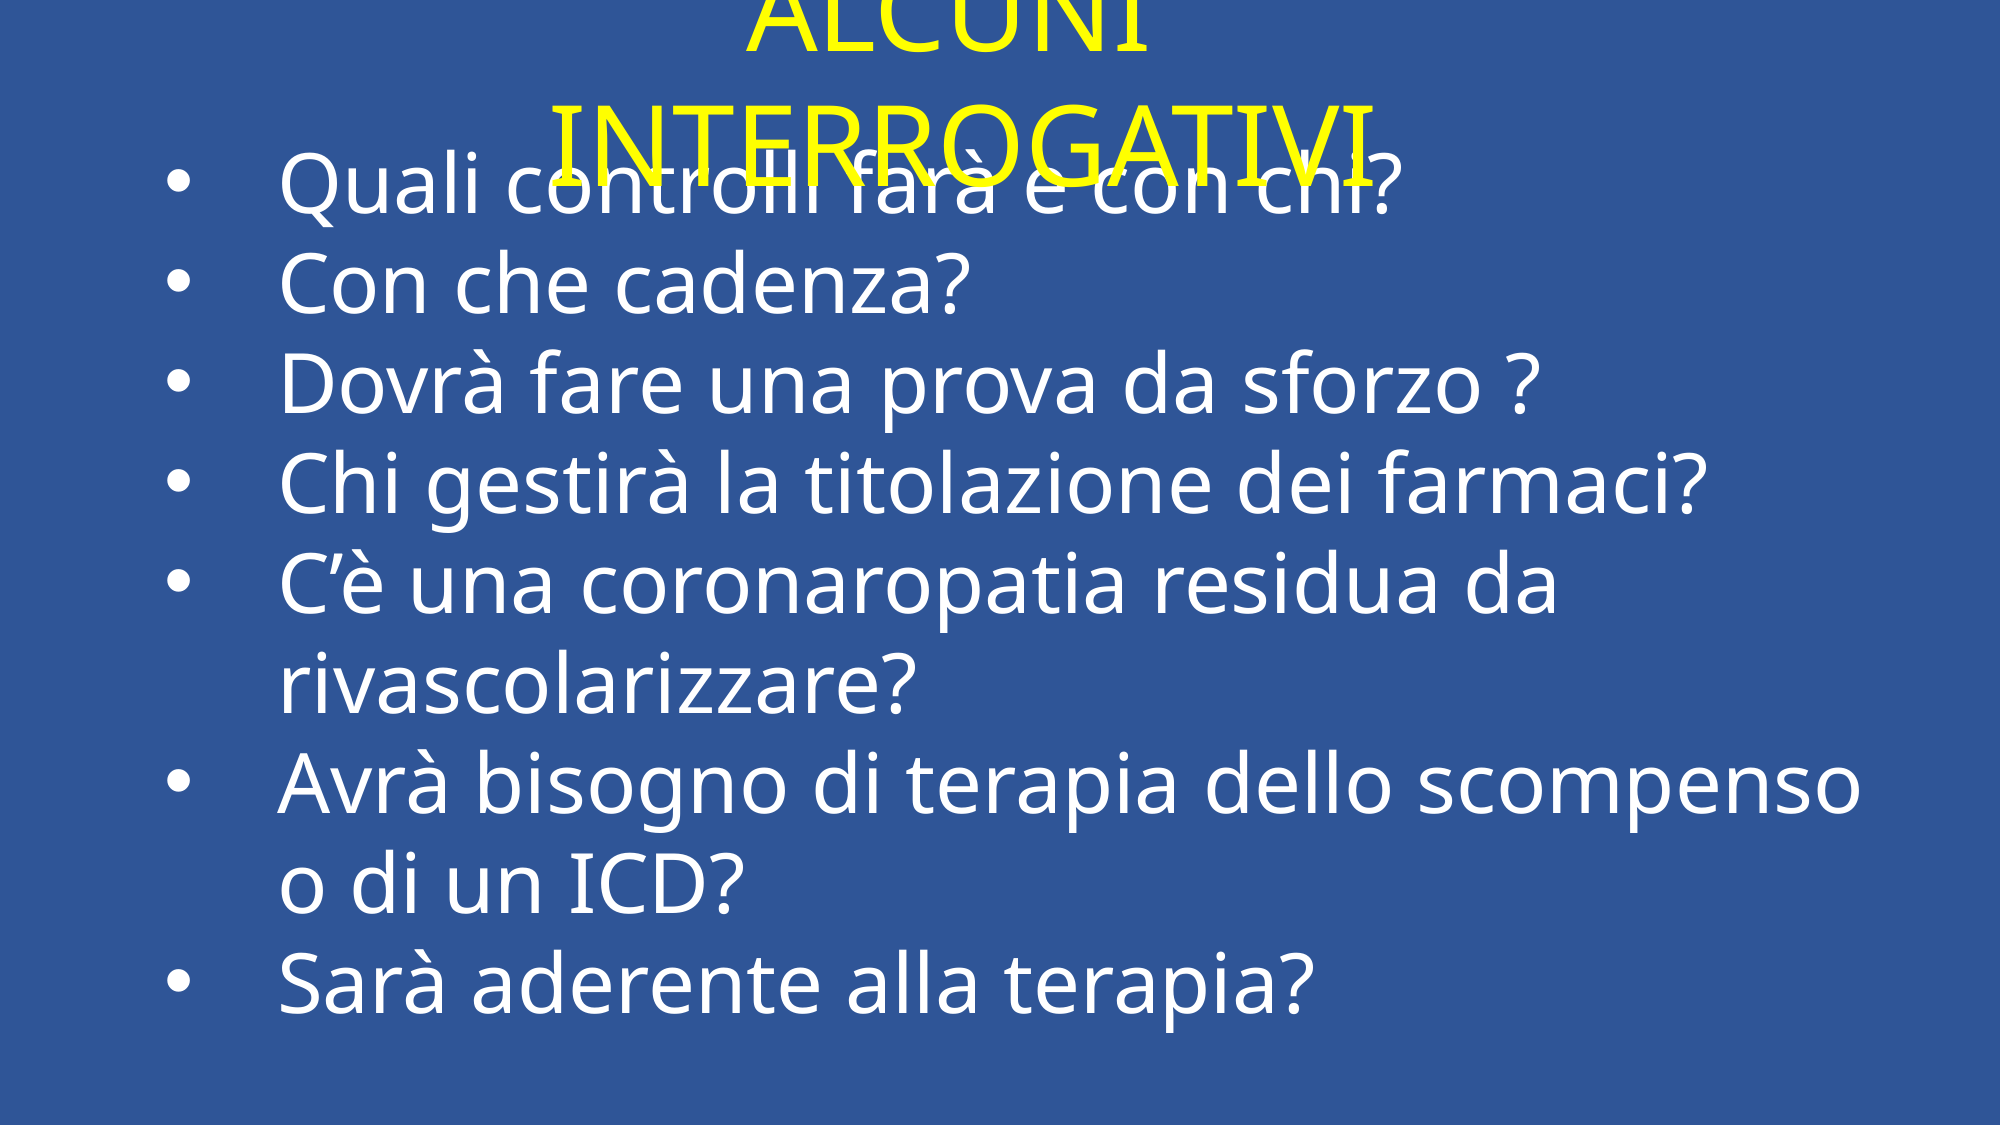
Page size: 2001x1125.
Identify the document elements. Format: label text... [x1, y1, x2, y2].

text_box ALCUNI INTERROGATIVI [303, 0, 1654, 168]
text_box Quali controlli farà e con chi? Con che cadenza? Dovrà fare una prova da sforzo ? Chi gestirà la titolazione dei farmaci? C’è una coronaropatia residua da rivascolarizzare? Avrà bisogno di terapia dello scompenso o di un ICD? Sarà aderente alla terapia? [150, 486, 1929, 674]
